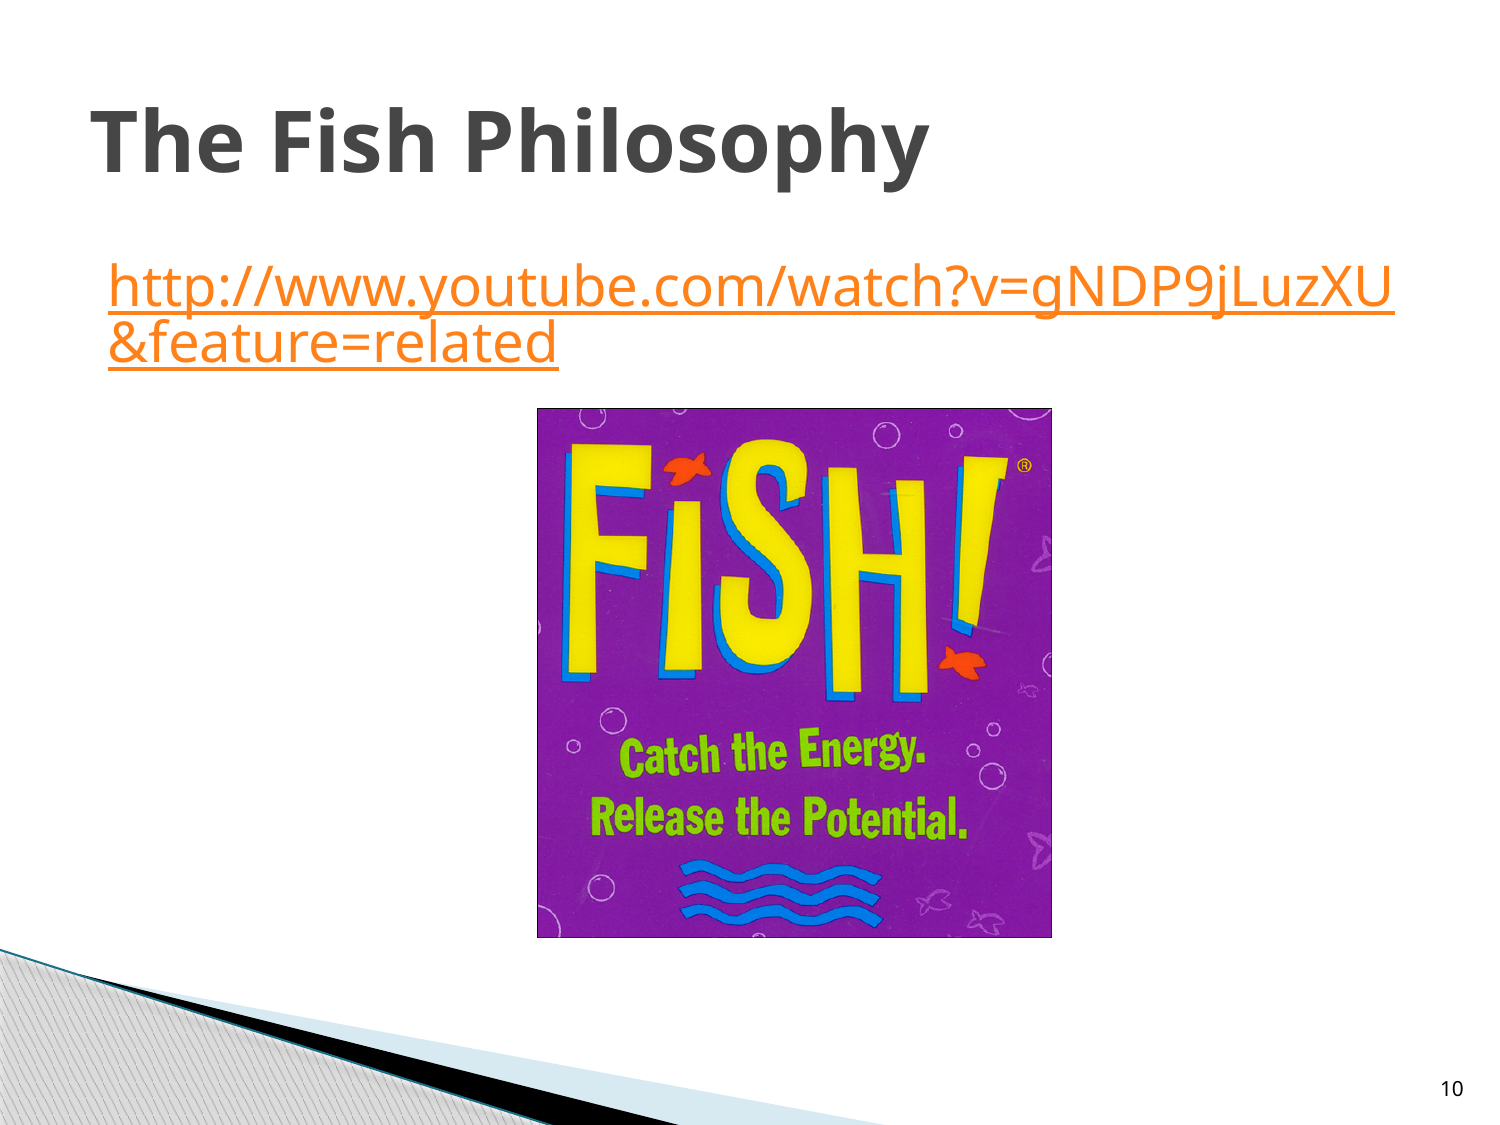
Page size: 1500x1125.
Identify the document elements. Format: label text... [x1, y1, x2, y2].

list http://www.youtube.com/watch?v=gNDP9jLuzXU&feature=related [75, 243, 1425, 986]
title The Fish Philosophy [75, 45, 1425, 233]
slide_number 10 [1418, 1051, 1479, 1112]
picture [537, 408, 1053, 938]
